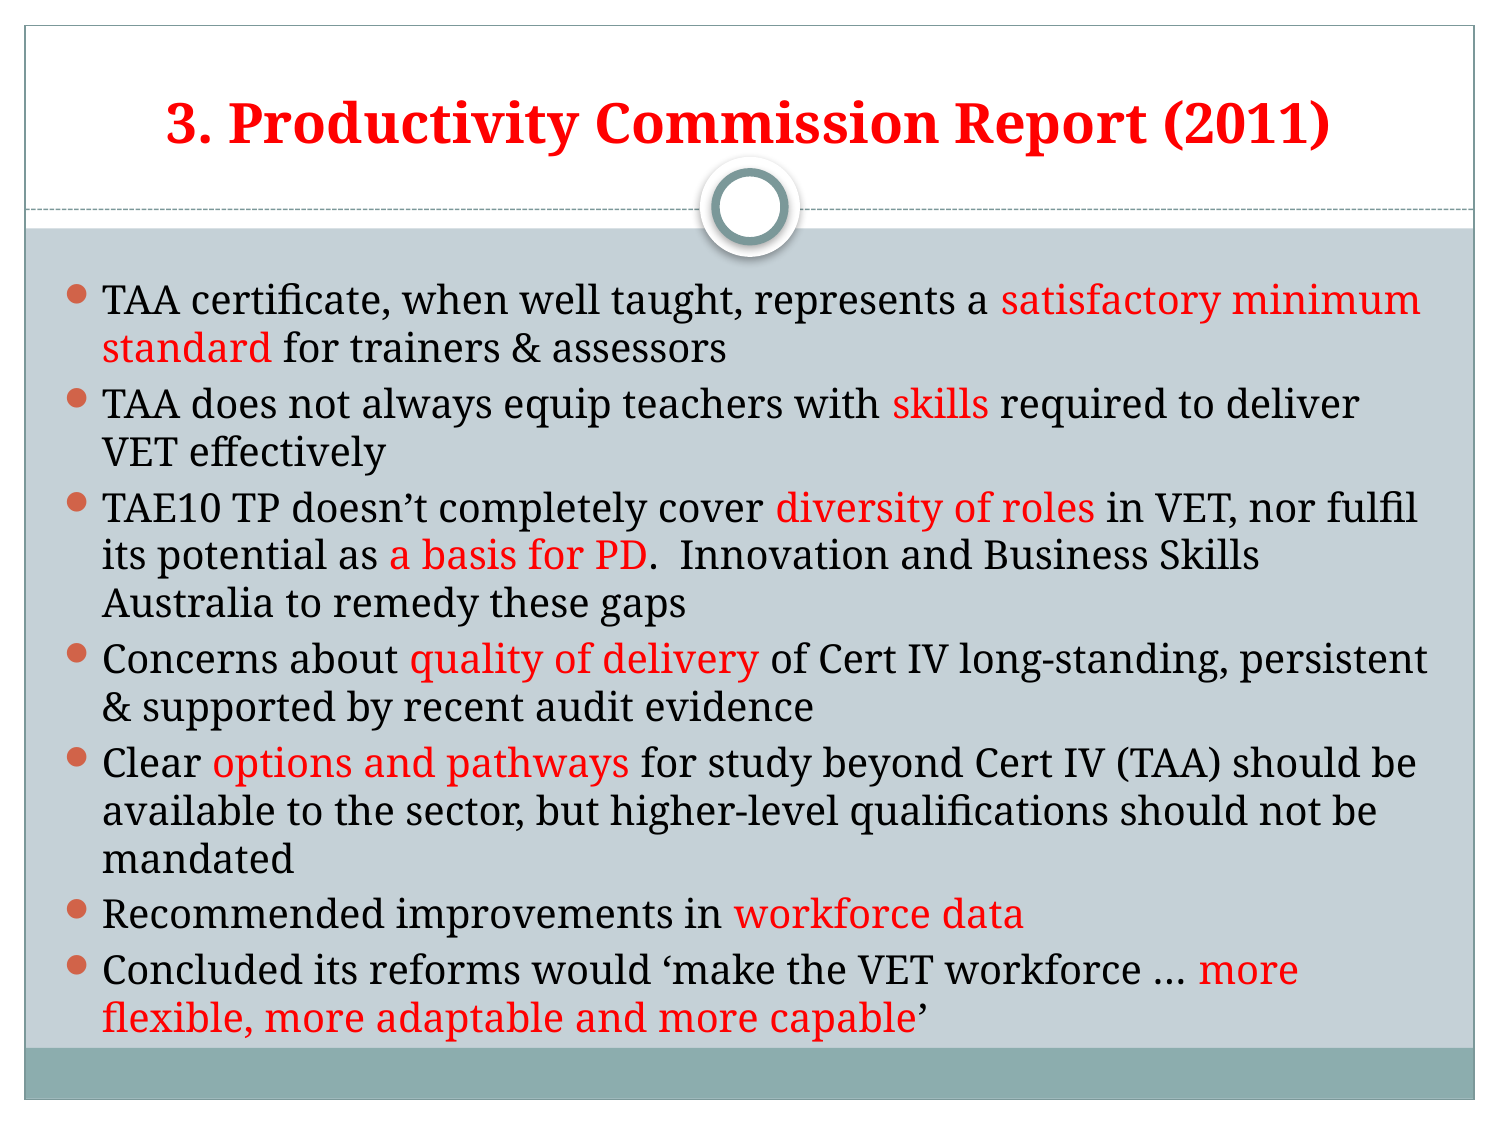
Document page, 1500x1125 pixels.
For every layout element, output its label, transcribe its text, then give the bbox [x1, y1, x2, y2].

title 3. Productivity Commission Report (2011) [49, 37, 1450, 162]
list TAA certificate, when well taught, represents a satisfactory minimum standard for trainers & assessors TAA does not always equip teachers with skills required to deliver VET effectively TAE10 TP doesn’t completely cover diversity of roles in VET, nor fulfil its potential as a basis for PD. Innovation and Business Skills Australia to remedy these gaps Concerns about quality of delivery of Cert IV long‑standing, persistent & supported by recent audit evidence Clear options and pathways for study beyond Cert IV (TAA) should be available to the sector, but higher‑level qualifications should not be mandated Recommended improvements in workforce data Concluded its reforms would ‘make the VET workforce … more flexible, more adaptable and more capable’ [49, 267, 1445, 1059]
